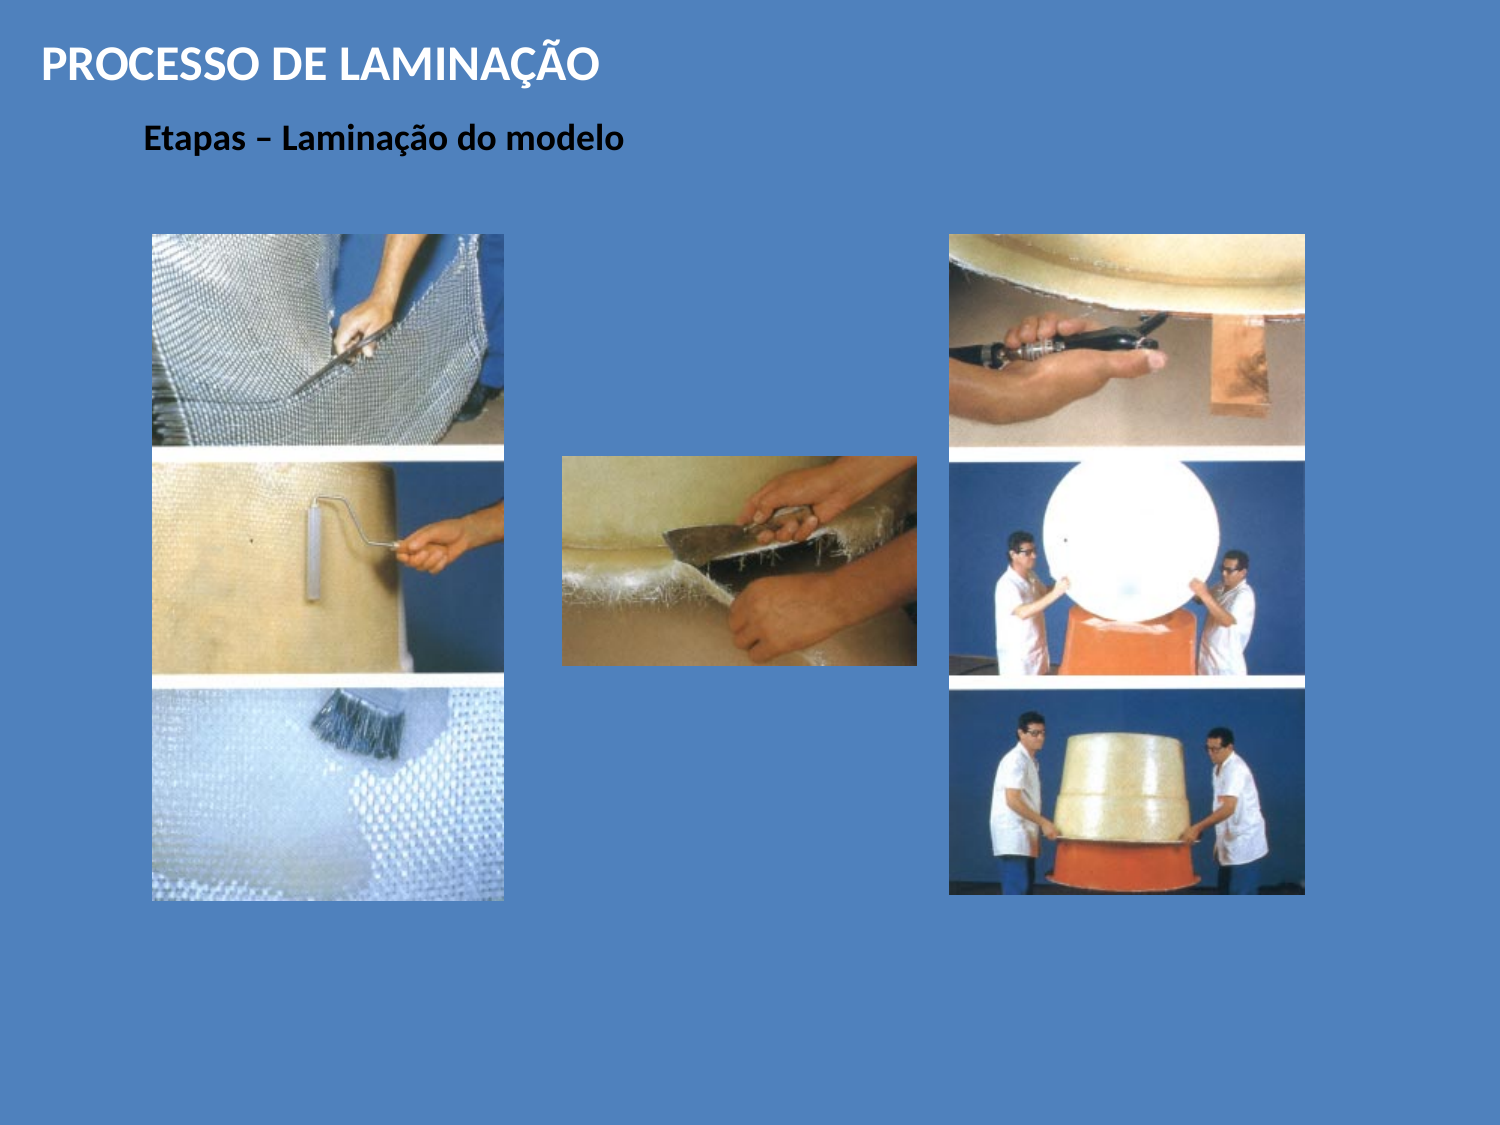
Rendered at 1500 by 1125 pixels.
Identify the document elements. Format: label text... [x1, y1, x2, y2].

text_box Etapas – Laminação do modelo [128, 105, 1430, 166]
picture [948, 234, 1305, 895]
picture [562, 456, 917, 666]
picture [152, 234, 504, 901]
text_box PROCESSO DE LAMINAÇÃO [26, 23, 616, 99]
